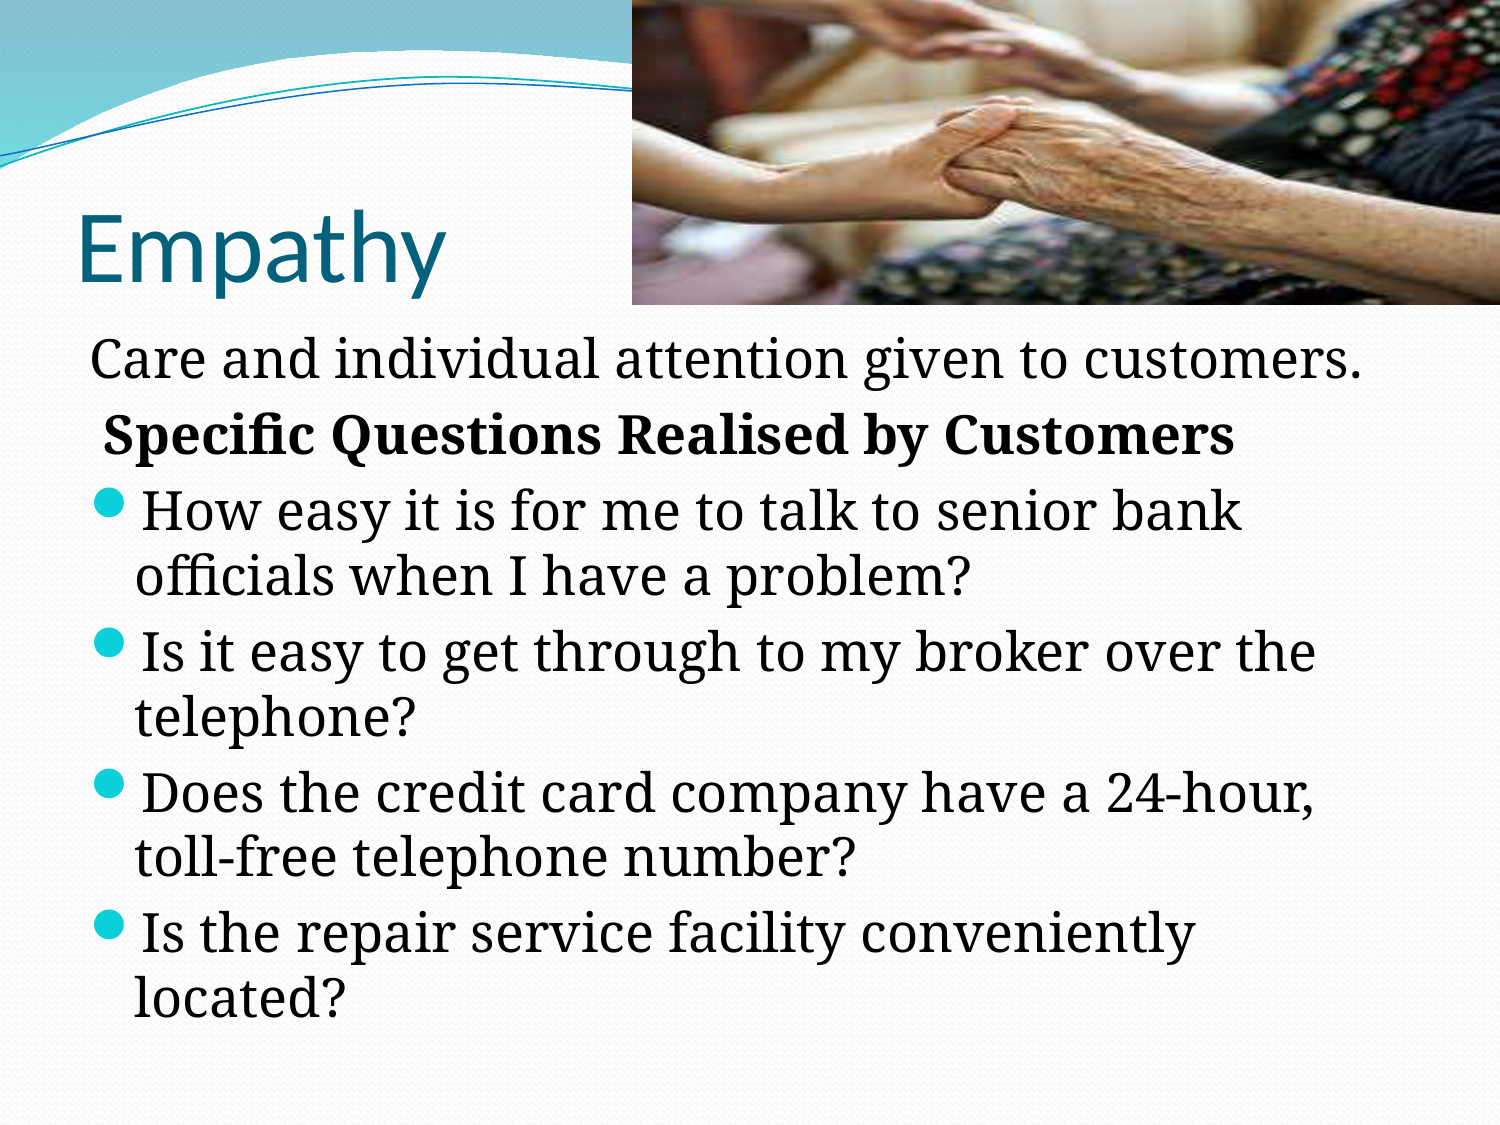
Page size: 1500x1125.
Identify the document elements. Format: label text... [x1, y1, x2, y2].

list Care and individual attention given to customers. Specific Questions Realised by Customers How easy it is for me to talk to senior bank officials when I have a problem? Is it easy to get through to my broker over the telephone? Does the credit card company have a 24-hour, toll-free telephone number? Is the repair service facility conveniently located? [75, 317, 1425, 1038]
picture [632, 0, 1500, 305]
title Empathy [75, 115, 625, 303]
